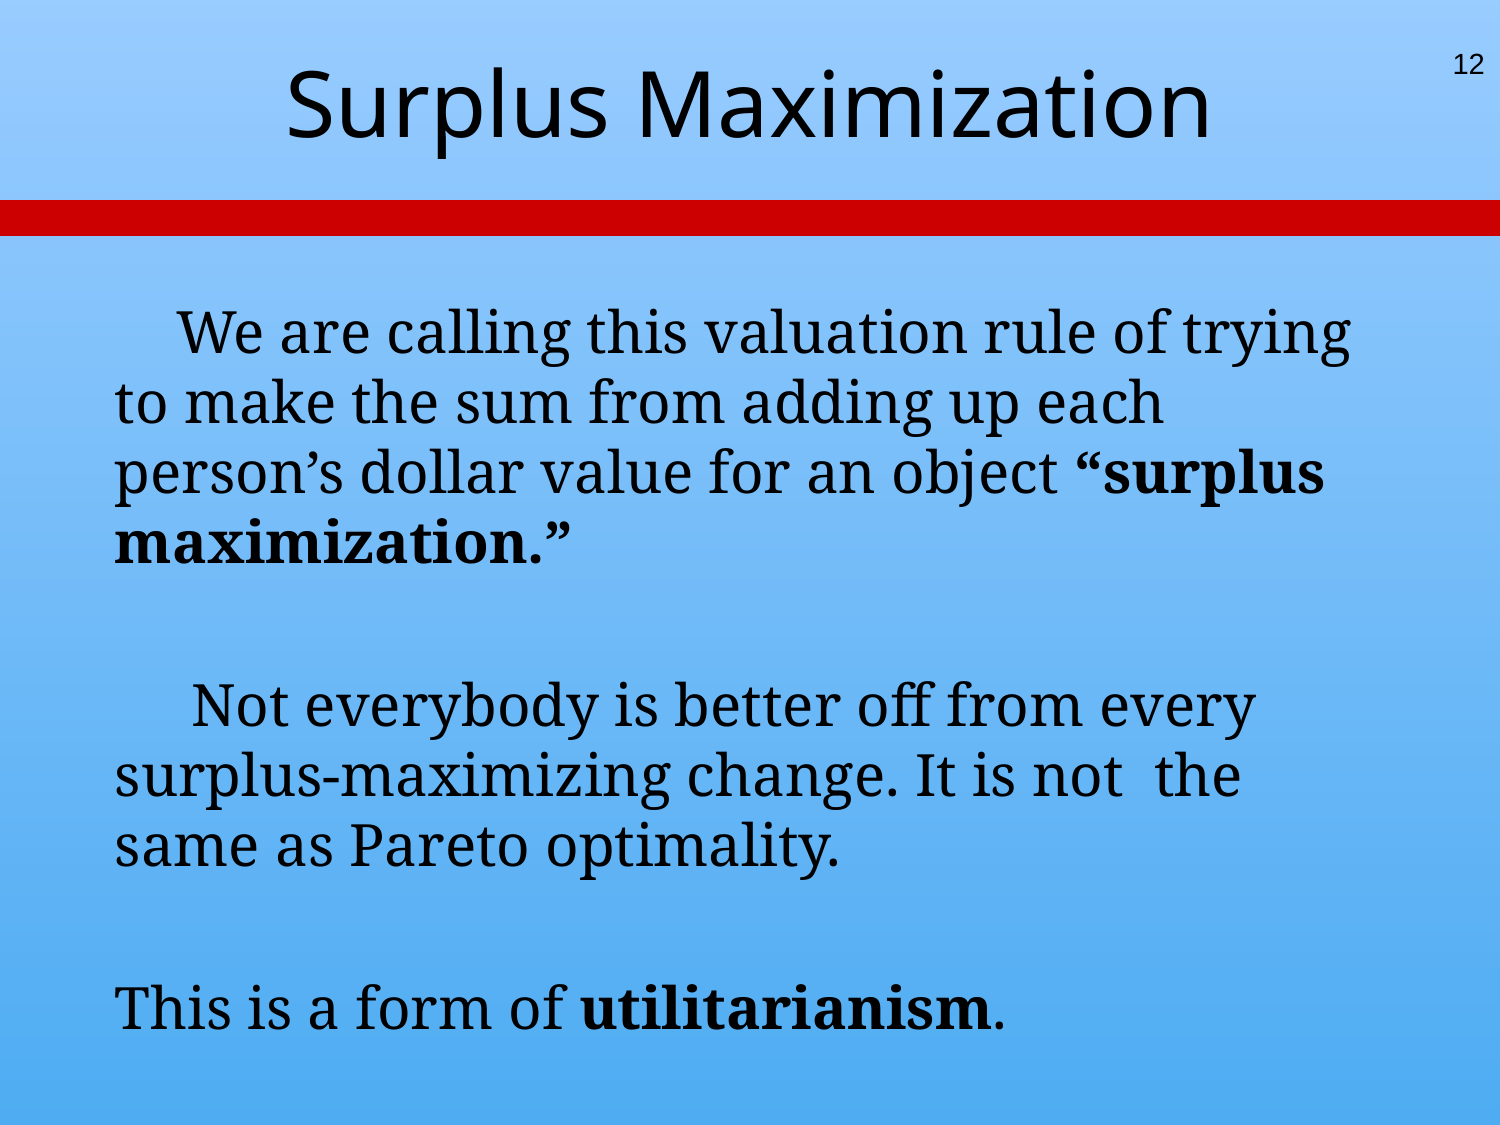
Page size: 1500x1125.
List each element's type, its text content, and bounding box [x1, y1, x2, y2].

title Surplus Maximization [0, 62, 1500, 250]
slide_number 12 [1412, 37, 1500, 116]
list We are calling this valuation rule of trying to make the sum from adding up each person’s dollar value for an object “surplus maximization.” Not everybody is better off from every surplus-maximizing change. It is not the same as Pareto optimality. This is a form of utilitarianism. [99, 287, 1400, 938]
